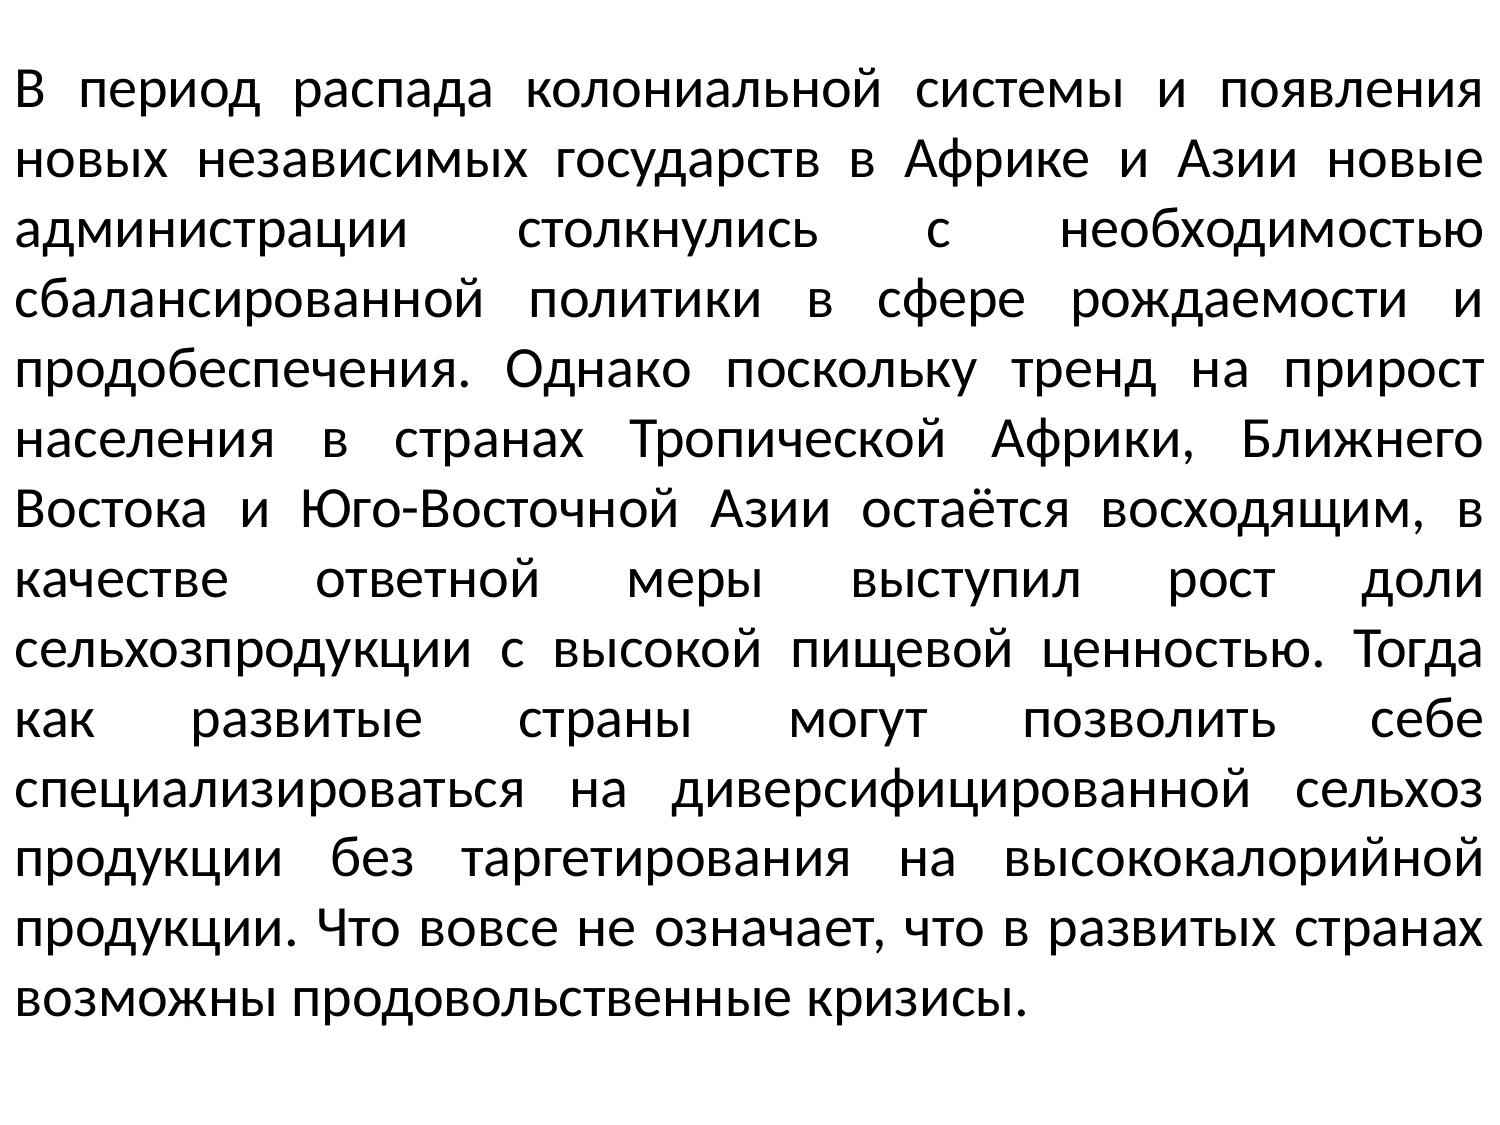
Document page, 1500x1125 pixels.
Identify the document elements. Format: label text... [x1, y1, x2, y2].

text_box В период распада колониальной системы и появления новых независимых государств в Африке и Азии новые администрации столкнулись с необходимостью сбалансированной политики в сфере рождаемости и продобеспечения. Однако поскольку тренд на прирост населения в странах Тропической Африки, Ближнего Востока и Юго-Восточной Азии остаётся восходящим, в качестве ответной меры выступил рост доли сельхозпродукции с высокой пищевой ценностью. Тогда как развитые страны могут позволить себе специализироваться на диверсифицированной сельхоз продукции без таргетирования на высококалорийной продукции. Что вовсе не означает, что в развитых странах возможны продовольственные кризисы. [0, 41, 1500, 1036]
